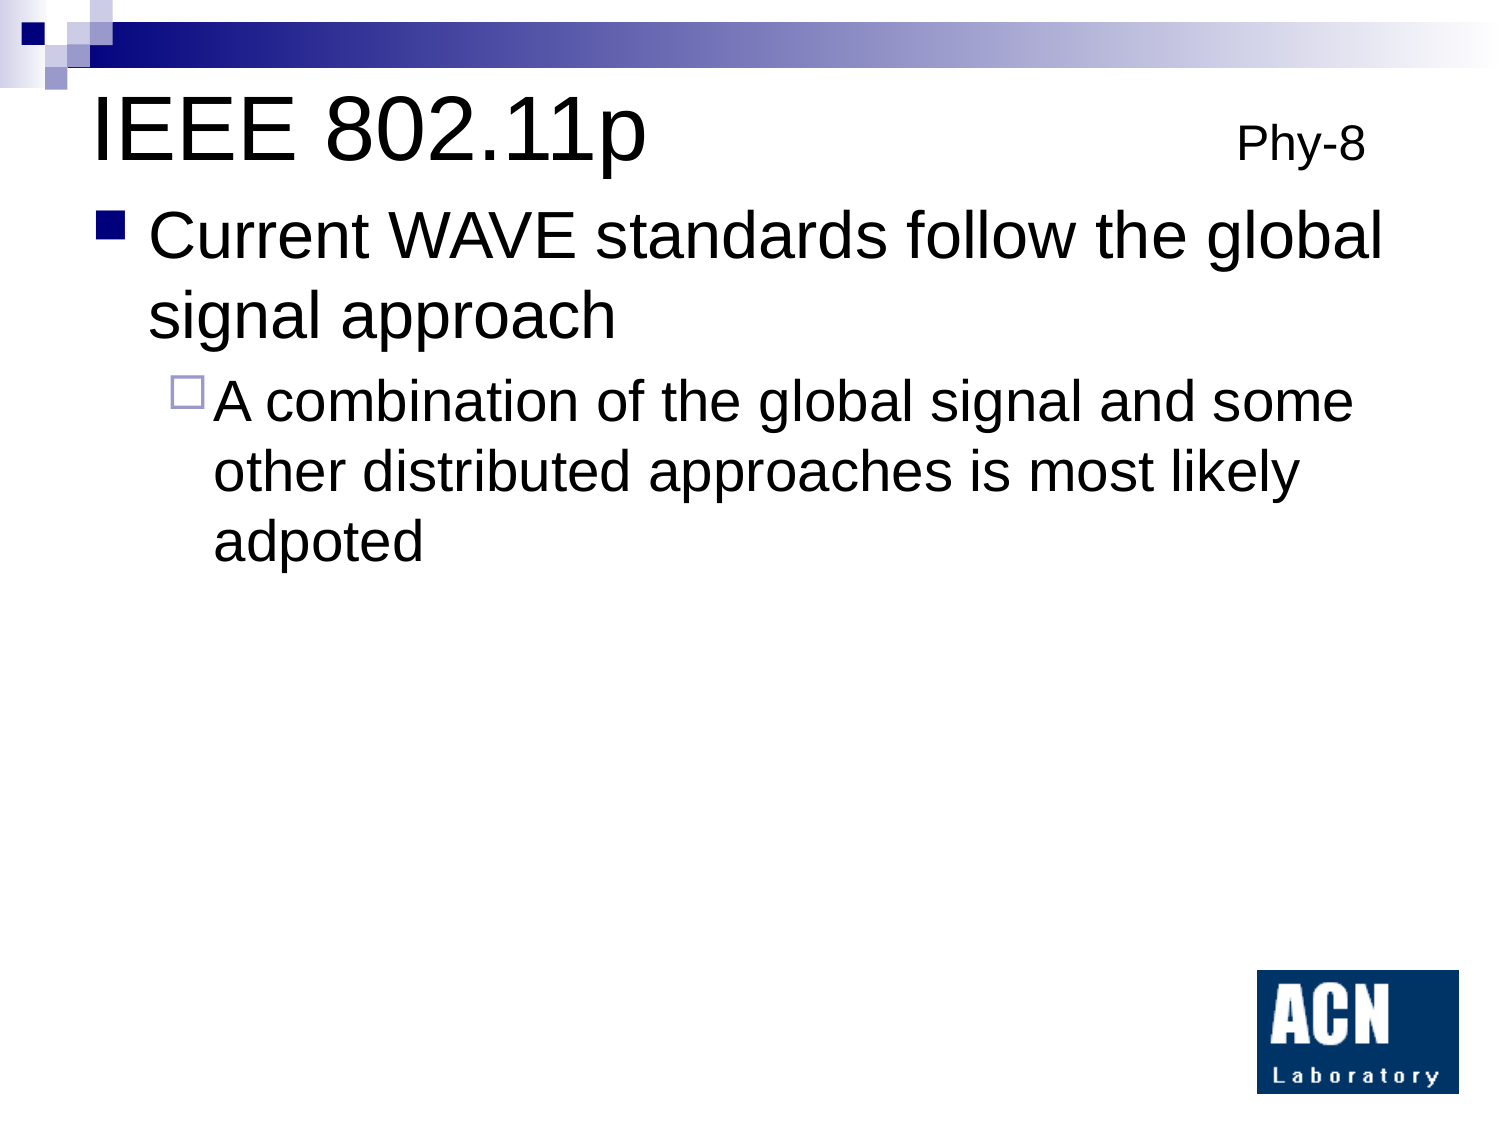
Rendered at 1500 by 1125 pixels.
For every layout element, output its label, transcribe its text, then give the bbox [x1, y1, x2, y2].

picture [1257, 970, 1459, 1094]
list Current WAVE standards follow the global signal approach A combination of the global signal and some other distributed approaches is most likely adpoted [76, 184, 1428, 977]
title IEEE 802.11p Phy-8 [74, 74, 1426, 173]
